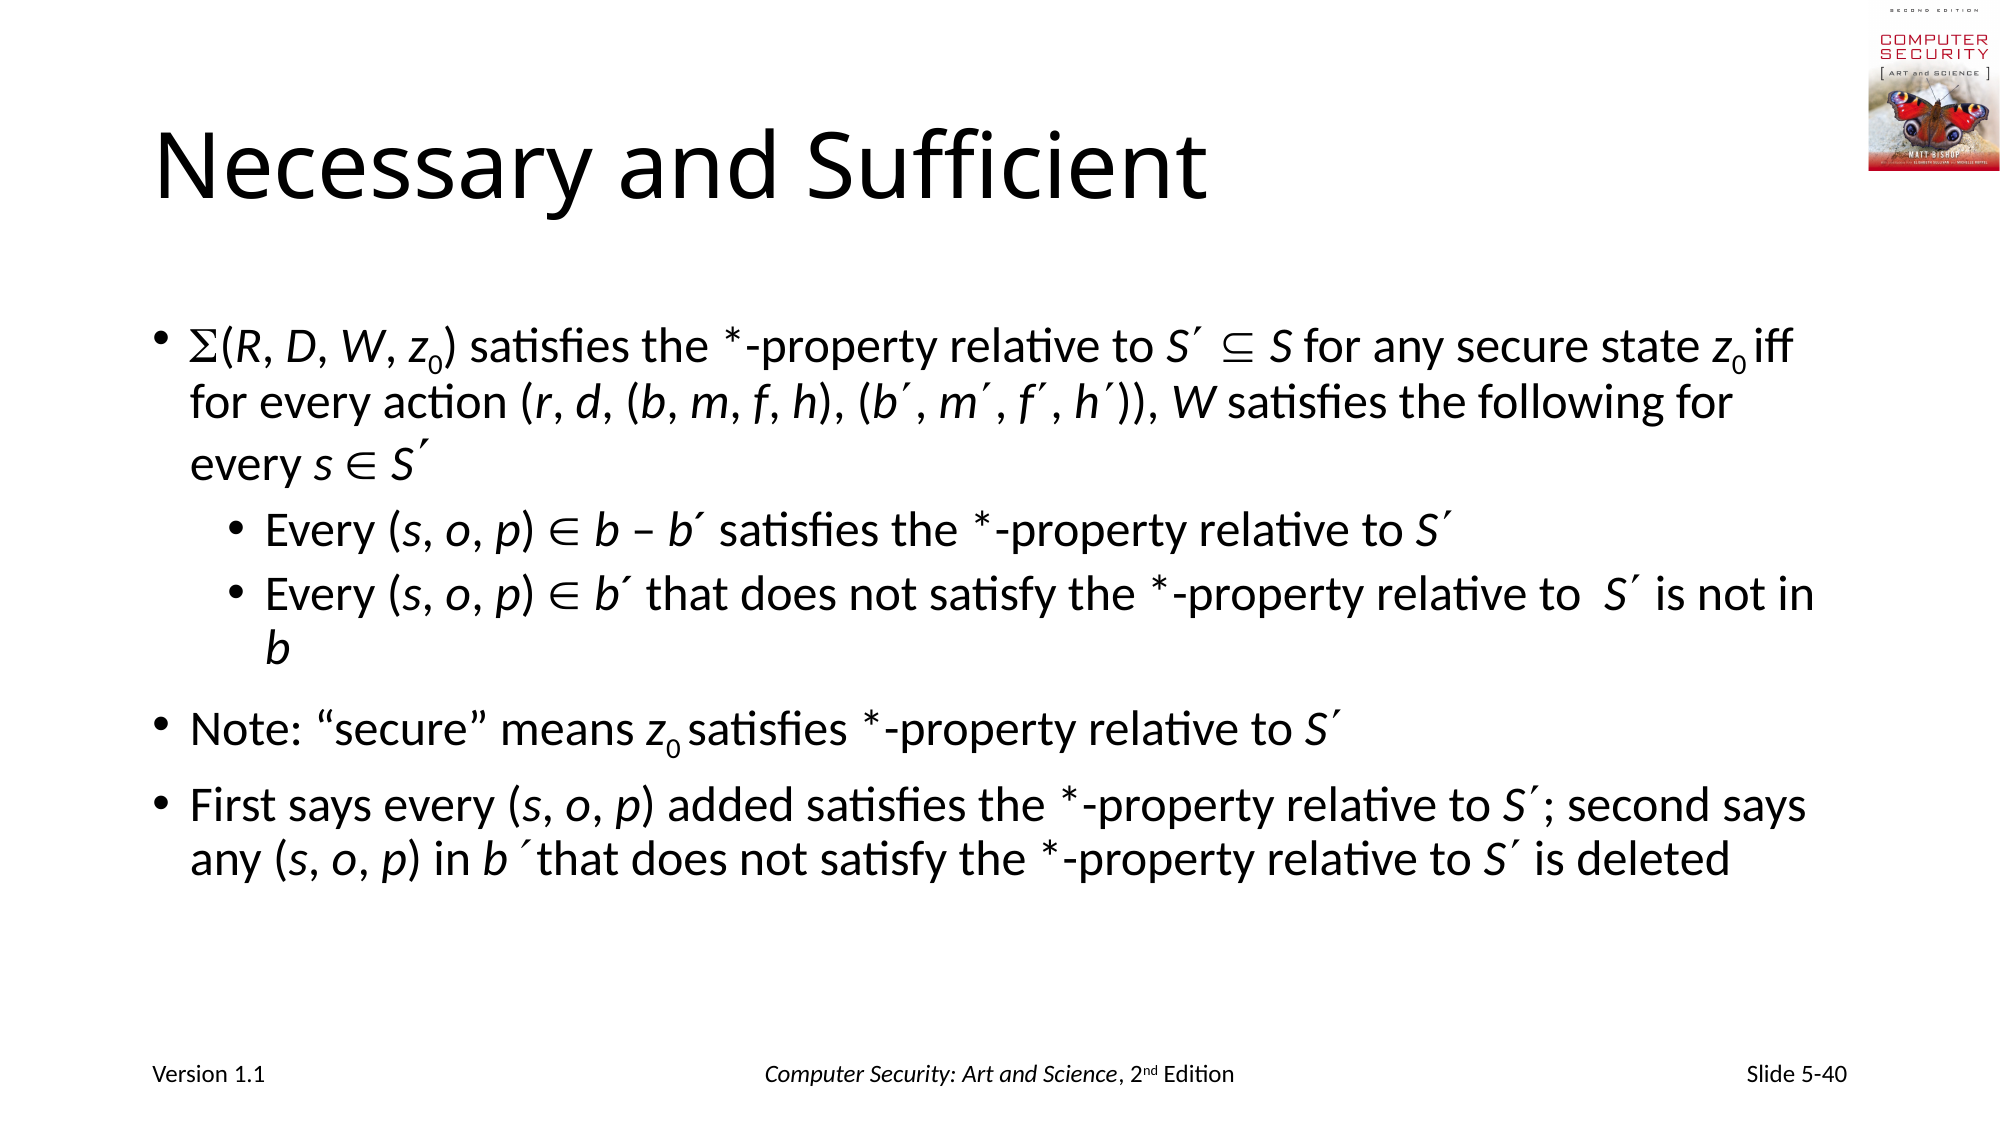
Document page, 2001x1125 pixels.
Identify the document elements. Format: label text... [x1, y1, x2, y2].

title Necessary and Sufficient [137, 59, 1863, 278]
footer Computer Security: Art and Science, 2nd Edition [662, 1042, 1338, 1103]
picture [1868, 0, 2000, 171]
slide_number Slide 5-40 [1412, 1042, 1863, 1103]
list (R, D, W, z0) satisfies the *-property relative to S  S for any secure state z0 iff for every action (r, d, (b, m, f, h), (b, m, f, h)), W satisfies the following for every s  S Every (s, o, p)  b – b´ satisfies the *-property relative to S Every (s, o, p)  b´ that does not satisfy the *-property relative to S is not in b Note: “secure” means z0 satisfies *-property relative to S First says every (s, o, p) added satisfies the *-property relative to S; second says any (s, o, p) in b that does not satisfy the *-property relative to S is deleted [137, 299, 1863, 1014]
slide_number Version 1.1 [137, 1042, 588, 1103]
